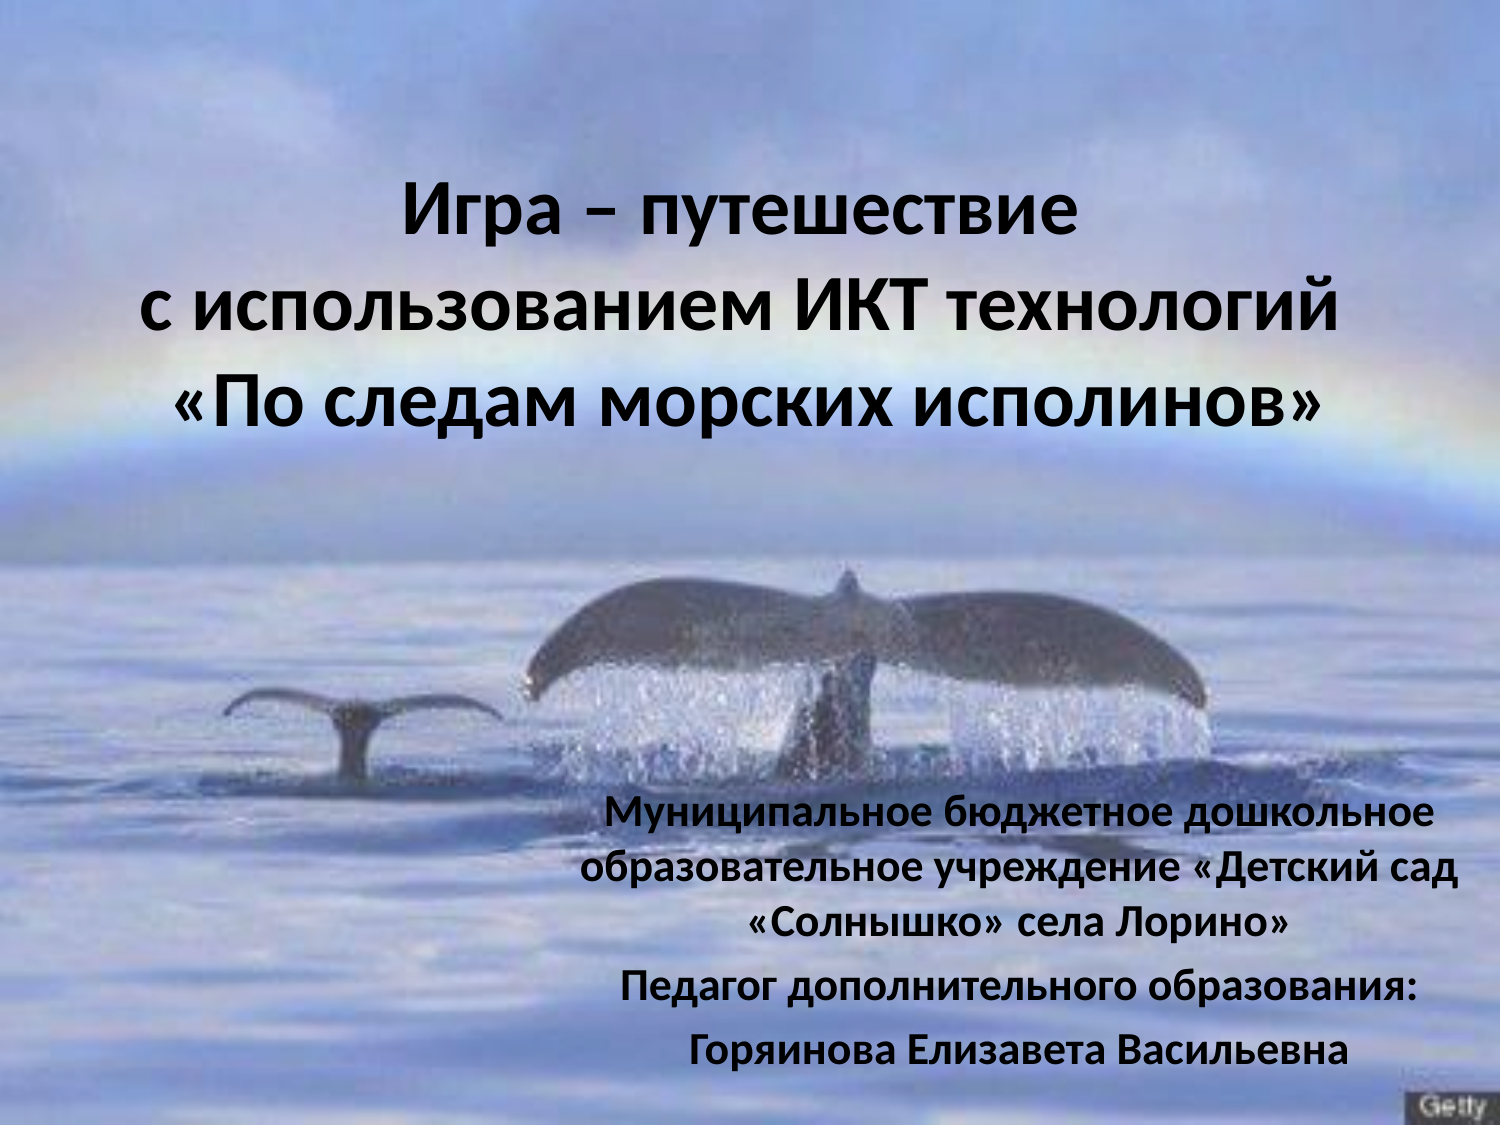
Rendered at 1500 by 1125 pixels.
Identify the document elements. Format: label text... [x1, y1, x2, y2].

subtitle Муниципальное бюджетное дошкольное образовательное учреждение «Детский сад «Солнышко» села Лорино» Педагог дополнительного образования: Горяинова Елизавета Васильевна [539, 773, 1500, 1125]
title Игра – путешествие с использованием ИКТ технологий «По следам морских исполинов» [112, 82, 1388, 516]
